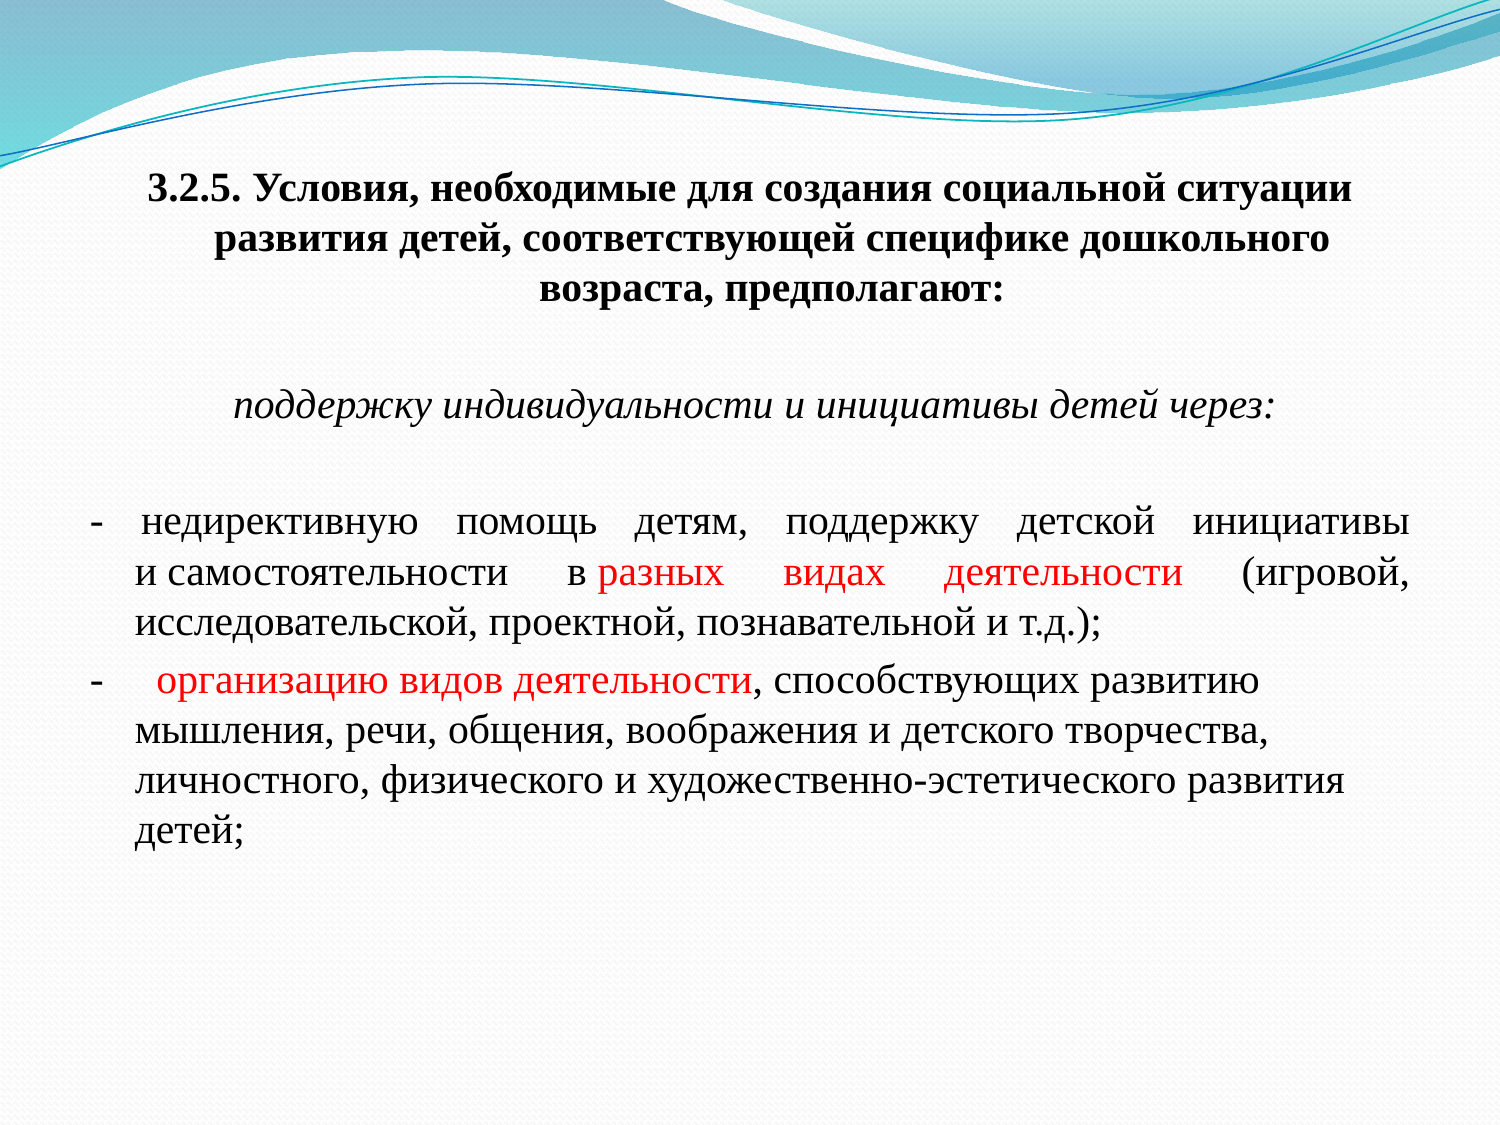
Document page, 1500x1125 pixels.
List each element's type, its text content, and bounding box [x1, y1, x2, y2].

list 3.2.5. Условия, необходимые для создания социальной ситуации развития детей, соответствующей специфике дошкольного возраста, предполагают: поддержку индивидуальности и инициативы детей через: - недирективную помощь детям, поддержку детской инициативы и самостоятельности в разных видах деятельности (игровой, исследовательской, проектной, познавательной и т.д.); - организацию видов деятельности, способствующих развитию мышления, речи, общения, воображения и детского творчества, личностного, физического и художественно-эстетического развития детей; [75, 35, 1425, 1005]
